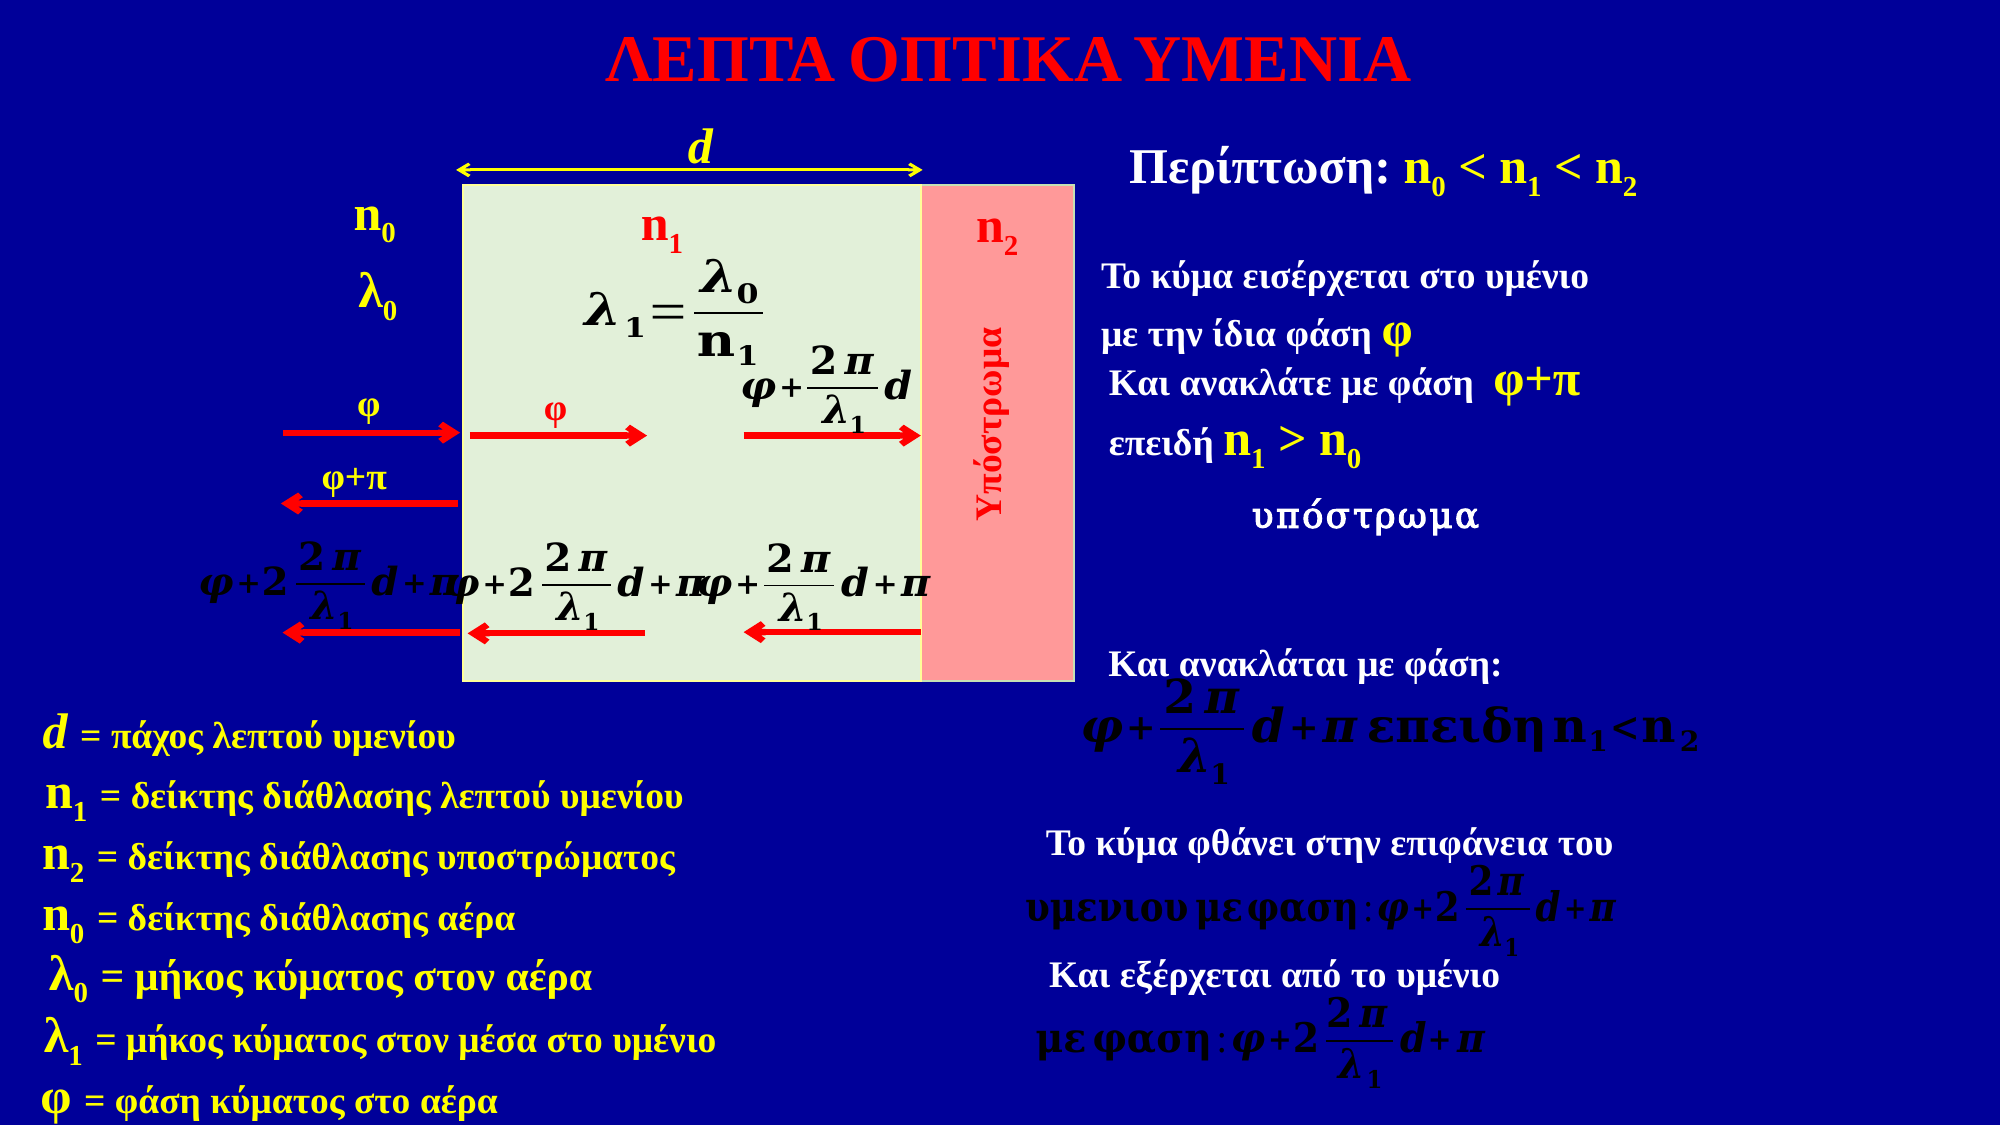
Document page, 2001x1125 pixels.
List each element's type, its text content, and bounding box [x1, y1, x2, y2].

text_box [462, 184, 920, 538]
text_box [708, 538, 934, 636]
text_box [280, 445, 458, 506]
text_box d [673, 114, 728, 169]
text_box Και ανακλάται με φάση: [1093, 631, 1519, 692]
text_box Περίπτωση: n0 < n1 < n2 [1114, 126, 1653, 210]
text_box n1 [626, 183, 699, 267]
text_box n2 = δείκτης διάθλασης υποστρώματος [27, 812, 691, 896]
text_box d = πάχος λεπτού υμενίου [27, 691, 472, 767]
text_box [444, 537, 708, 636]
text_box n1 = δείκτης διάθλασης λεπτού υμενίου [30, 751, 700, 835]
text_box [282, 371, 461, 433]
text_box λ0 = μήκος κύματος στον αέρα [34, 932, 608, 995]
text_box Το κύμα εισέρχεται στο υμένιο με την ίδια φάση φ [1086, 243, 1618, 364]
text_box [469, 375, 647, 437]
text_box n0 = δείκτης διάθλασης αέρα [27, 873, 531, 957]
text_box Το κύμα φθάνει στην επιφάνεια του [1030, 811, 1629, 871]
text_box n0 [338, 172, 411, 256]
text_box d [673, 170, 728, 182]
text_box φ = φάση κύματος στο αέρα [25, 1055, 514, 1125]
text_box Και ανακλάτε με φάση φ+π επειδή n1 > n0 [1094, 338, 1614, 482]
text_box λ1 = μήκος κύματος στον μέσα στο υμένιο [29, 995, 733, 1079]
text_box ΛΕΠΤΑ ΟΠΤΙΚΑ ΥΜΕΝΙΑ [17, 7, 2000, 114]
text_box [920, 184, 1075, 681]
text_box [740, 340, 921, 439]
text_box λ0 [343, 250, 413, 334]
text_box Και εξέρχεται από το υμένιο [1034, 942, 1516, 1003]
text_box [198, 536, 462, 635]
text_box [462, 636, 922, 682]
